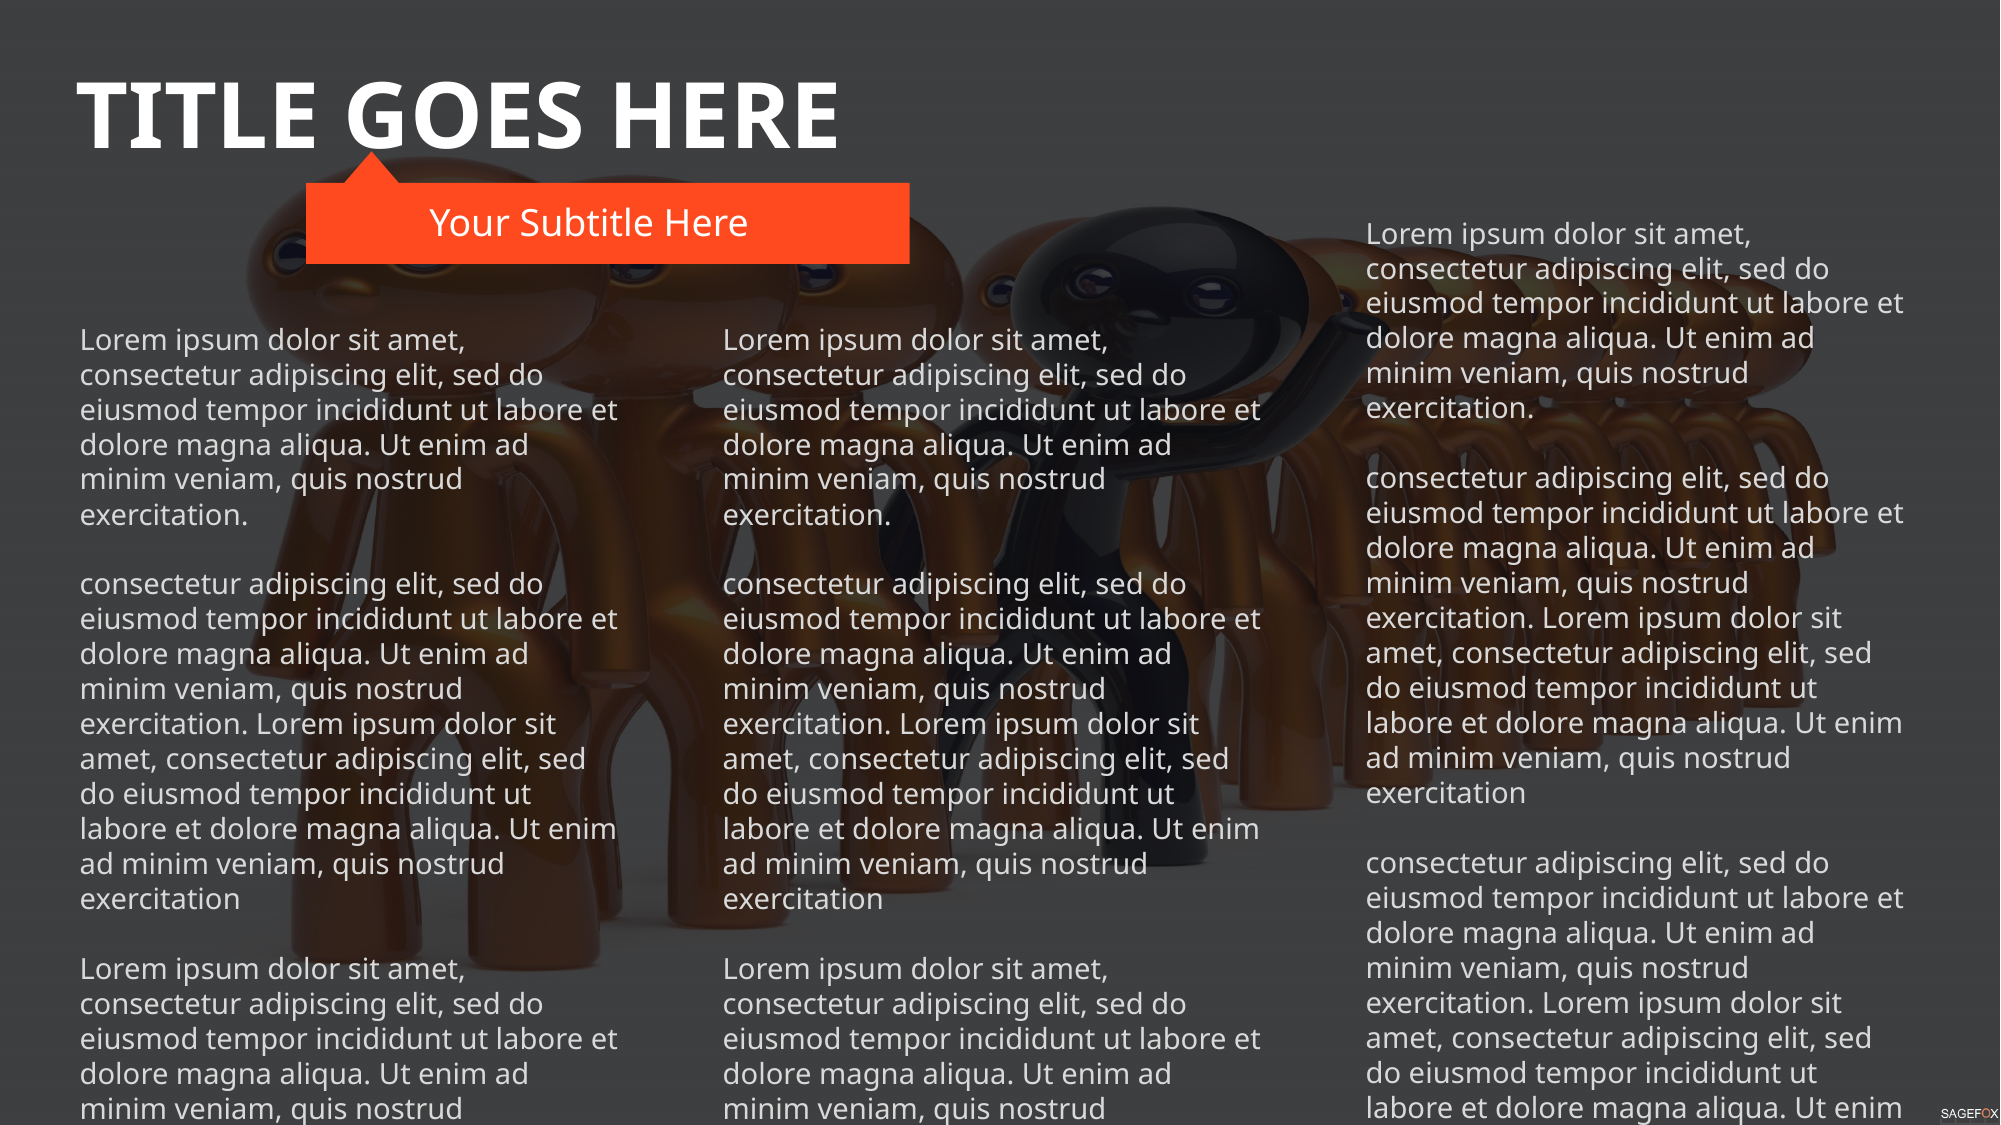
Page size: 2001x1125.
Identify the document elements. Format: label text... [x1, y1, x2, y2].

picture [1940, 0, 2001, 1125]
text_box Lorem ipsum dolor sit amet, consectetur adipiscing elit, sed do eiusmod tempor incididunt ut labore et dolore magna aliqua. Ut enim ad minim veniam, quis nostrud exercitation. consectetur adipiscing elit, sed do eiusmod tempor incididunt ut labore et dolore magna aliqua. Ut enim ad minim veniam, quis nostrud exercitation. Lorem ipsum dolor sit amet, consectetur adipiscing elit, sed do eiusmod tempor incididunt ut labore et dolore magna aliqua. Ut enim ad minim veniam, quis nostrud exercitation Lorem ipsum dolor sit amet, consectetur adipiscing elit, sed do eiusmod tempor incididunt ut labore et dolore magna aliqua. Ut enim ad minim veniam, quis nostrud exercitation [707, 313, 1278, 1125]
text_box Lorem ipsum dolor sit amet, consectetur adipiscing elit, sed do eiusmod tempor incididunt ut labore et dolore magna aliqua. Ut enim ad minim veniam, quis nostrud exercitation. consectetur adipiscing elit, sed do eiusmod tempor incididunt ut labore et dolore magna aliqua. Ut enim ad minim veniam, quis nostrud exercitation. Lorem ipsum dolor sit amet, consectetur adipiscing elit, sed do eiusmod tempor incididunt ut labore et dolore magna aliqua. Ut enim ad minim veniam, quis nostrud exercitation Lorem ipsum dolor sit amet, consectetur adipiscing elit, sed do eiusmod tempor incididunt ut labore et dolore magna aliqua. Ut enim ad minim veniam, quis nostrud exercitation. [64, 313, 635, 1125]
text_box Lorem ipsum dolor sit amet, consectetur adipiscing elit, sed do eiusmod tempor incididunt ut labore et dolore magna aliqua. Ut enim ad minim veniam, quis nostrud exercitation. consectetur adipiscing elit, sed do eiusmod tempor incididunt ut labore et dolore magna aliqua. Ut enim ad minim veniam, quis nostrud exercitation. Lorem ipsum dolor sit amet, consectetur adipiscing elit, sed do eiusmod tempor incididunt ut labore et dolore magna aliqua. Ut enim ad minim veniam, quis nostrud exercitation consectetur adipiscing elit, sed do eiusmod tempor incididunt ut labore et dolore magna aliqua. Ut enim ad minim veniam, quis nostrud exercitation. Lorem ipsum dolor sit amet, consectetur adipiscing elit, sed do eiusmod tempor incididunt ut labore et dolore magna aliqua. Ut enim ad minim veniam, quis nostrud exercitation [1350, 207, 1921, 1125]
text_box TITLE GOES HERE [60, 49, 965, 175]
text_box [306, 151, 910, 264]
